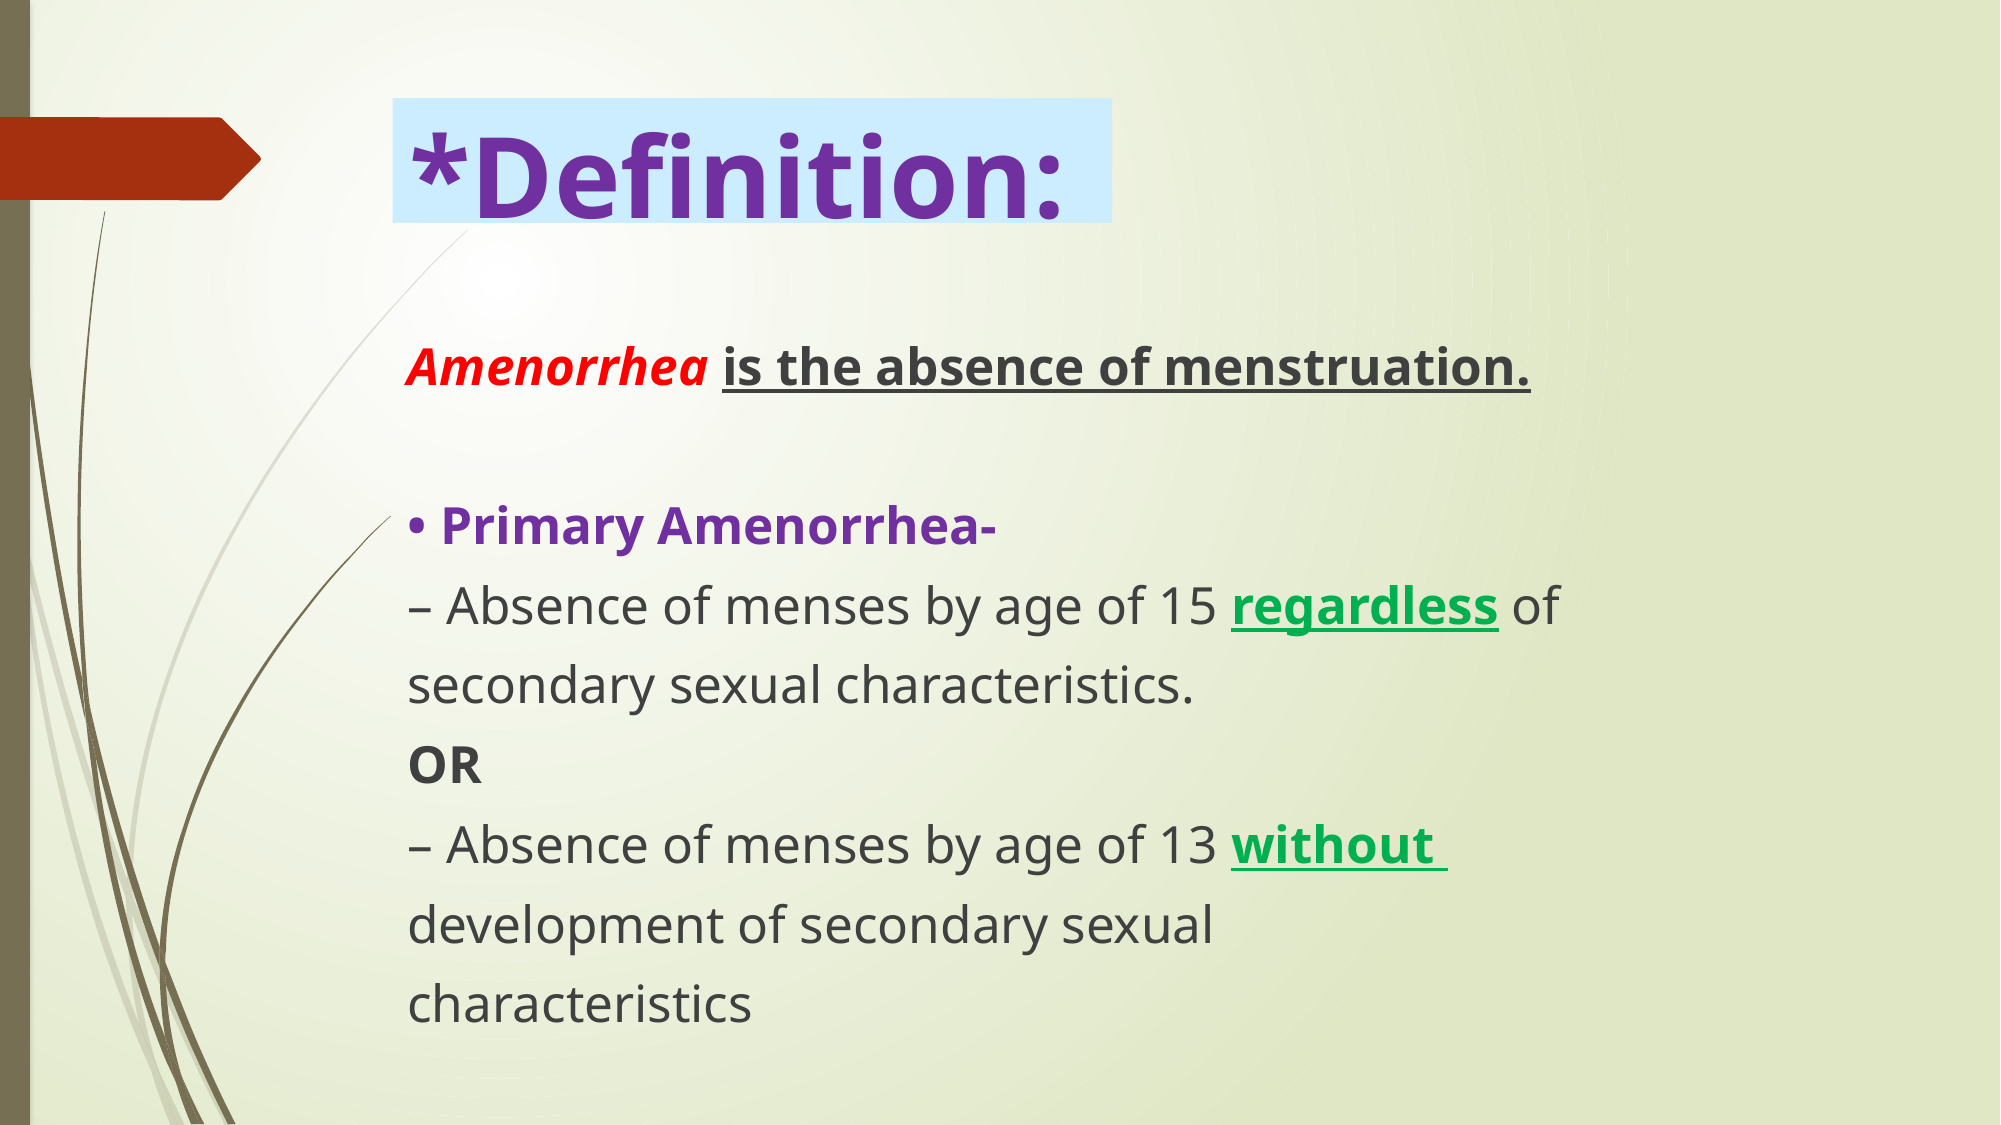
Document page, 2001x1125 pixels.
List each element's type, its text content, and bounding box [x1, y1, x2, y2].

list Amenorrhea is the absence of menstruation. • Primary Amenorrhea- – Absence of menses by age of 15 regardless of secondary sexual characteristics. OR – Absence of menses by age of 13 without development of secondary sexual characteristics [392, 326, 1944, 1046]
title *Definition: [392, 98, 1113, 223]
